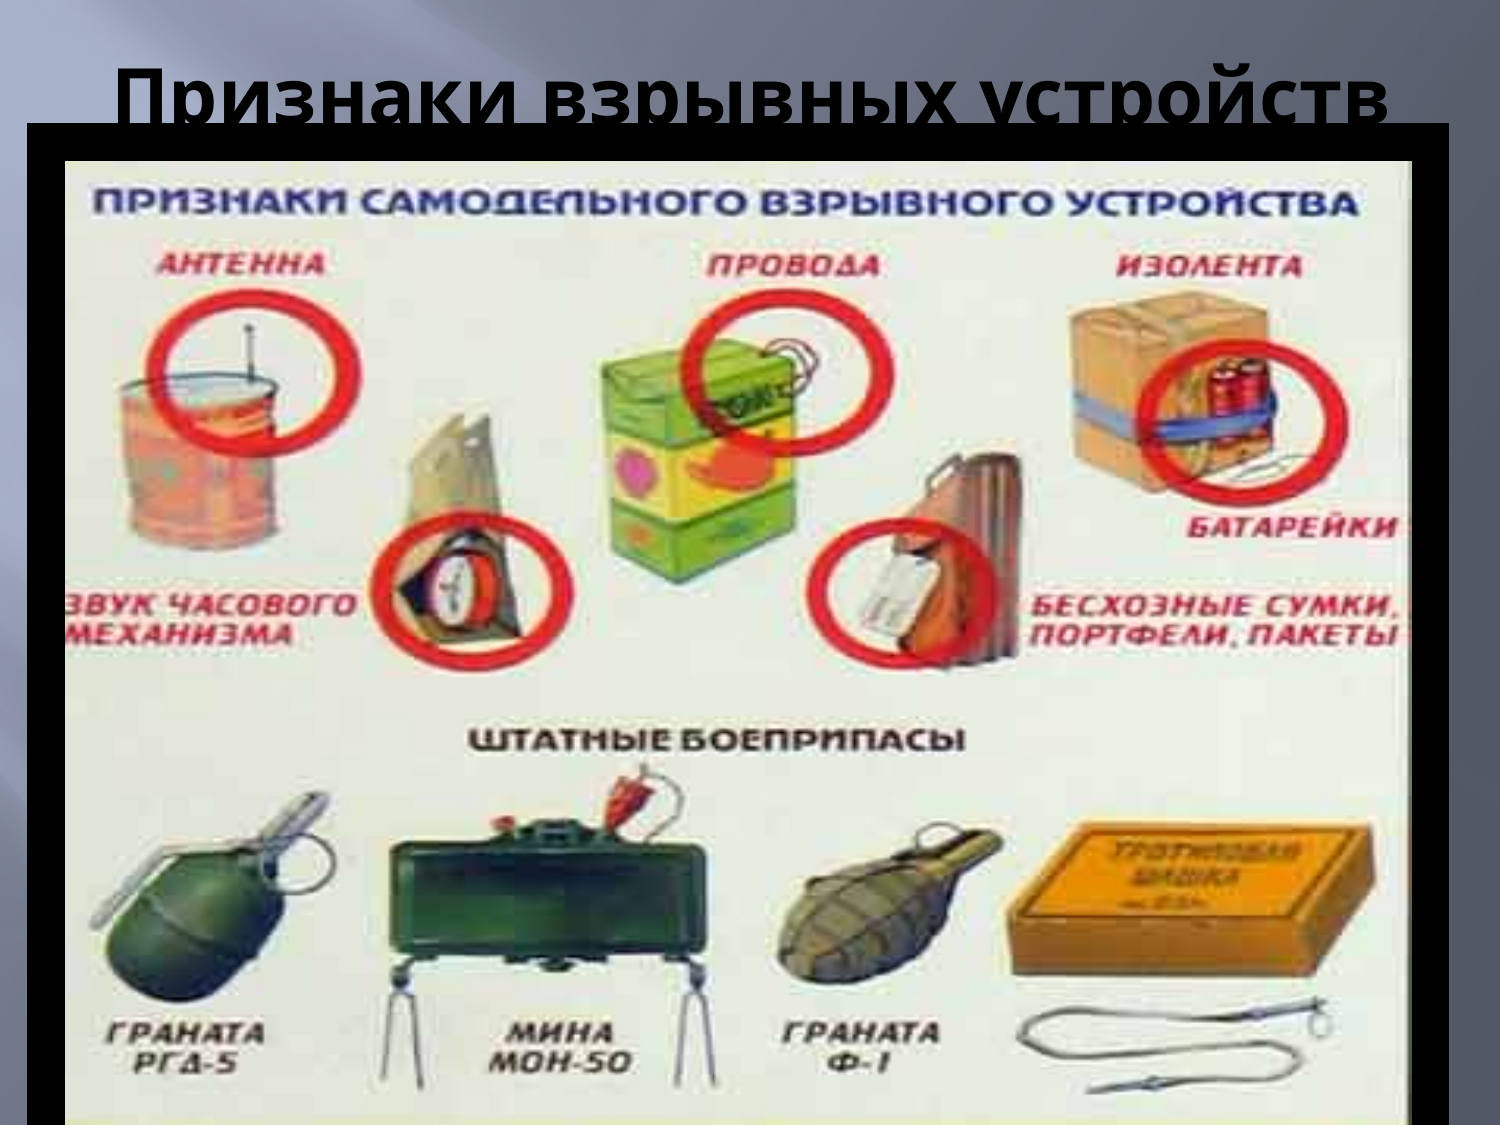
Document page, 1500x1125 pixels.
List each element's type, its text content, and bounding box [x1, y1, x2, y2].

picture [64, 160, 1412, 1125]
title Признаки взрывных устройств [76, 0, 1427, 123]
